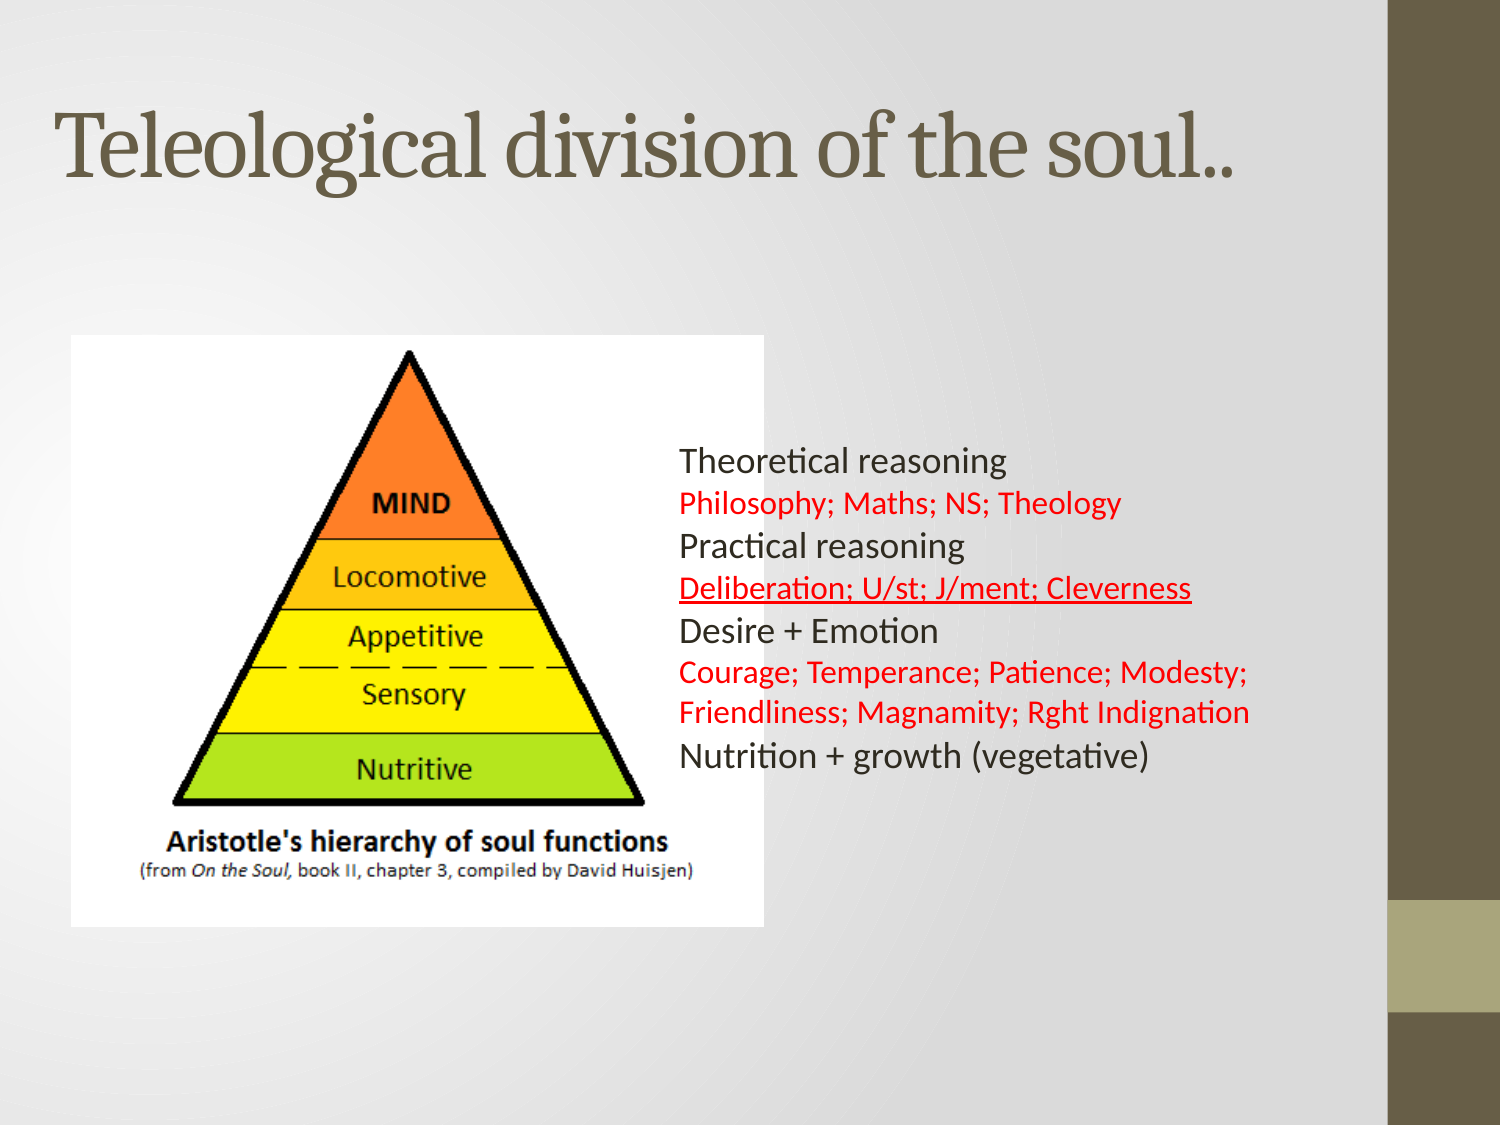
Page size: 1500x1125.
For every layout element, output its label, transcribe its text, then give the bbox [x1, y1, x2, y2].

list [70, 335, 765, 928]
title Teleological division of the soul.. [38, 45, 1354, 233]
text_box Theoretical reasoning Philosophy; Maths; NS; Theology Practical reasoning Deliberation; U/st; J/ment; Cleverness Desire + Emotion Courage; Temperance; Patience; Modesty; Friendliness; Magnamity; Rght Indignation Nutrition + growth (vegetative) [775, 428, 1354, 918]
